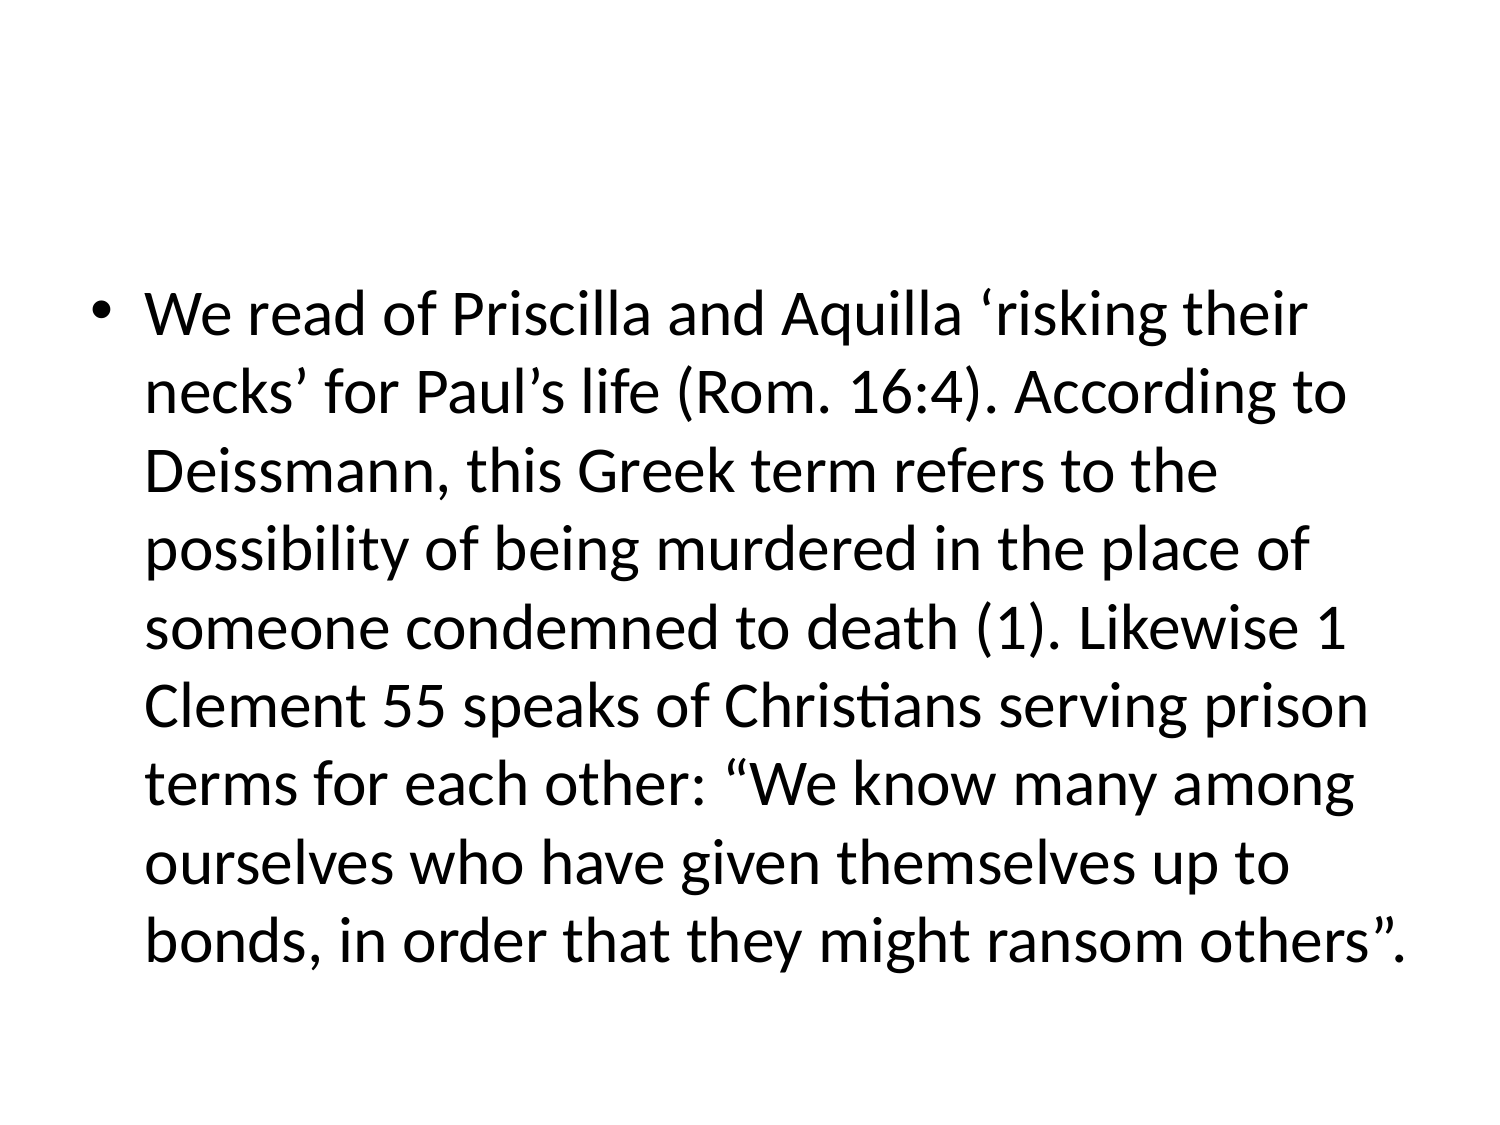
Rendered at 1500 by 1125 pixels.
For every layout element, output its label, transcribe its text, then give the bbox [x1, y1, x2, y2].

list We read of Priscilla and Aquilla ‘risking their necks’ for Paul’s life (Rom. 16:4). According to Deissmann, this Greek term refers to the possibility of being murdered in the place of someone condemned to death (1). Likewise 1 Clement 55 speaks of Christians serving prison terms for each other: “We know many among ourselves who have given themselves up to bonds, in order that they might ransom others”. [75, 262, 1425, 1005]
